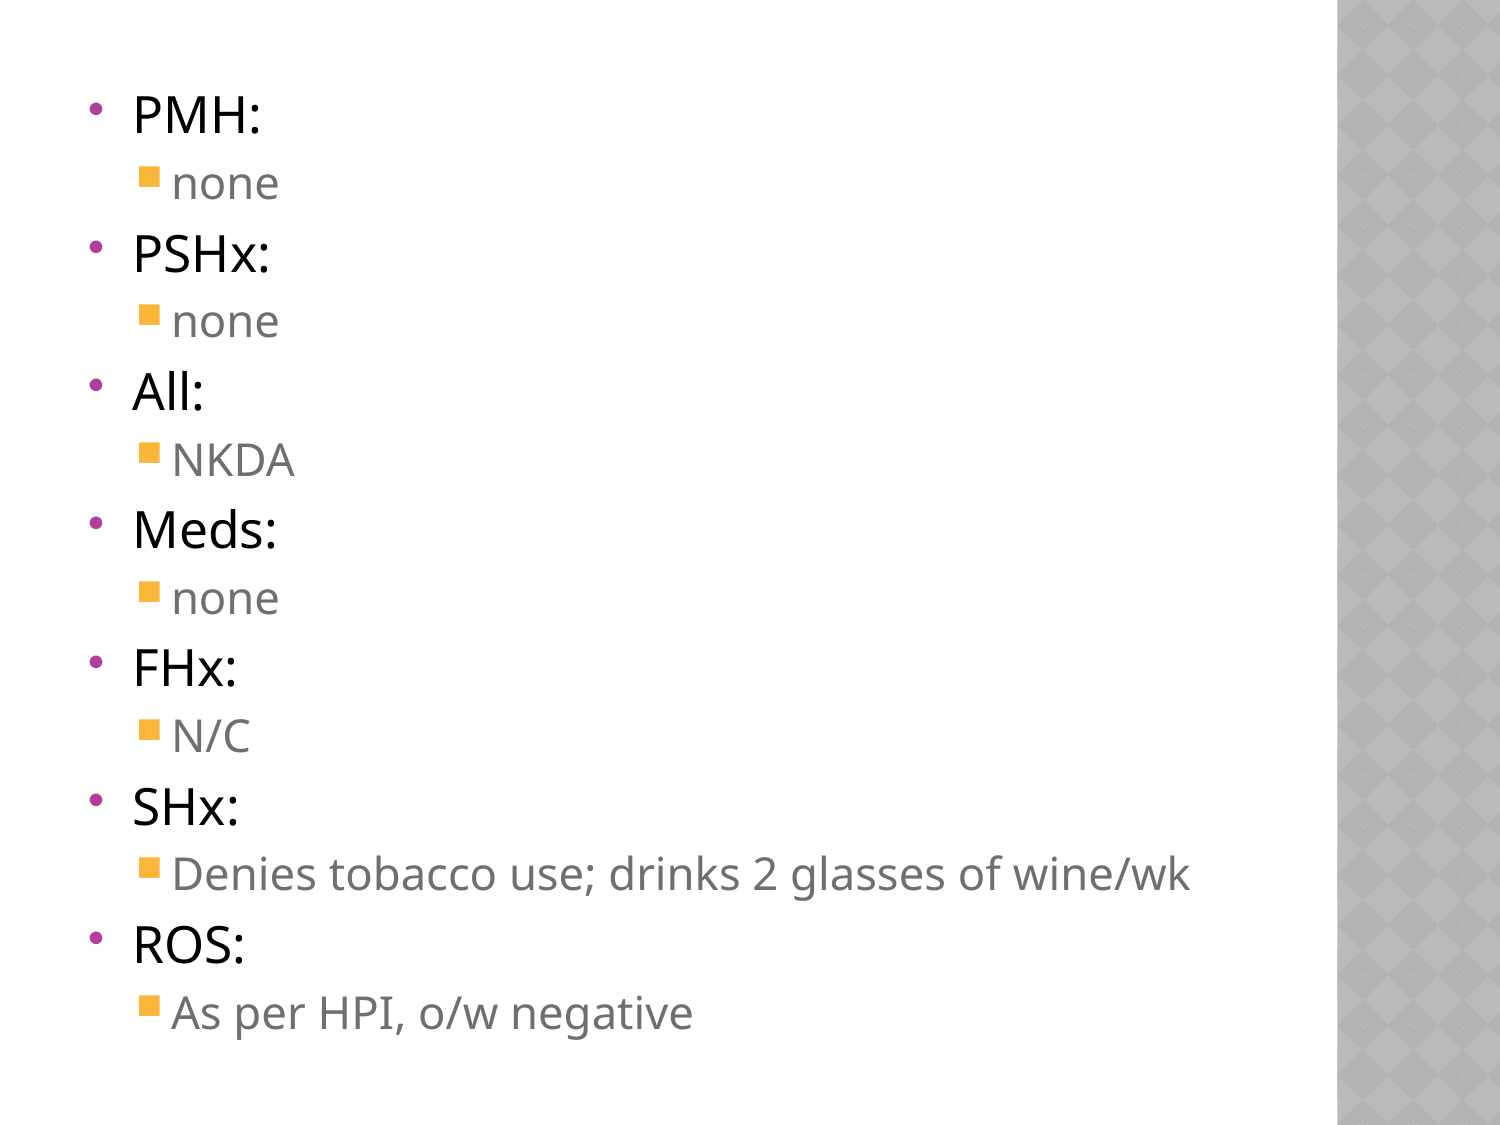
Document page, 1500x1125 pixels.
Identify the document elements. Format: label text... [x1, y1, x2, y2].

list PMH: none PSHx: none All: NKDA Meds: none FHx: N/C SHx: Denies tobacco use; drinks 2 glasses of wine/wk ROS: As per HPI, o/w negative [75, 75, 1263, 1059]
